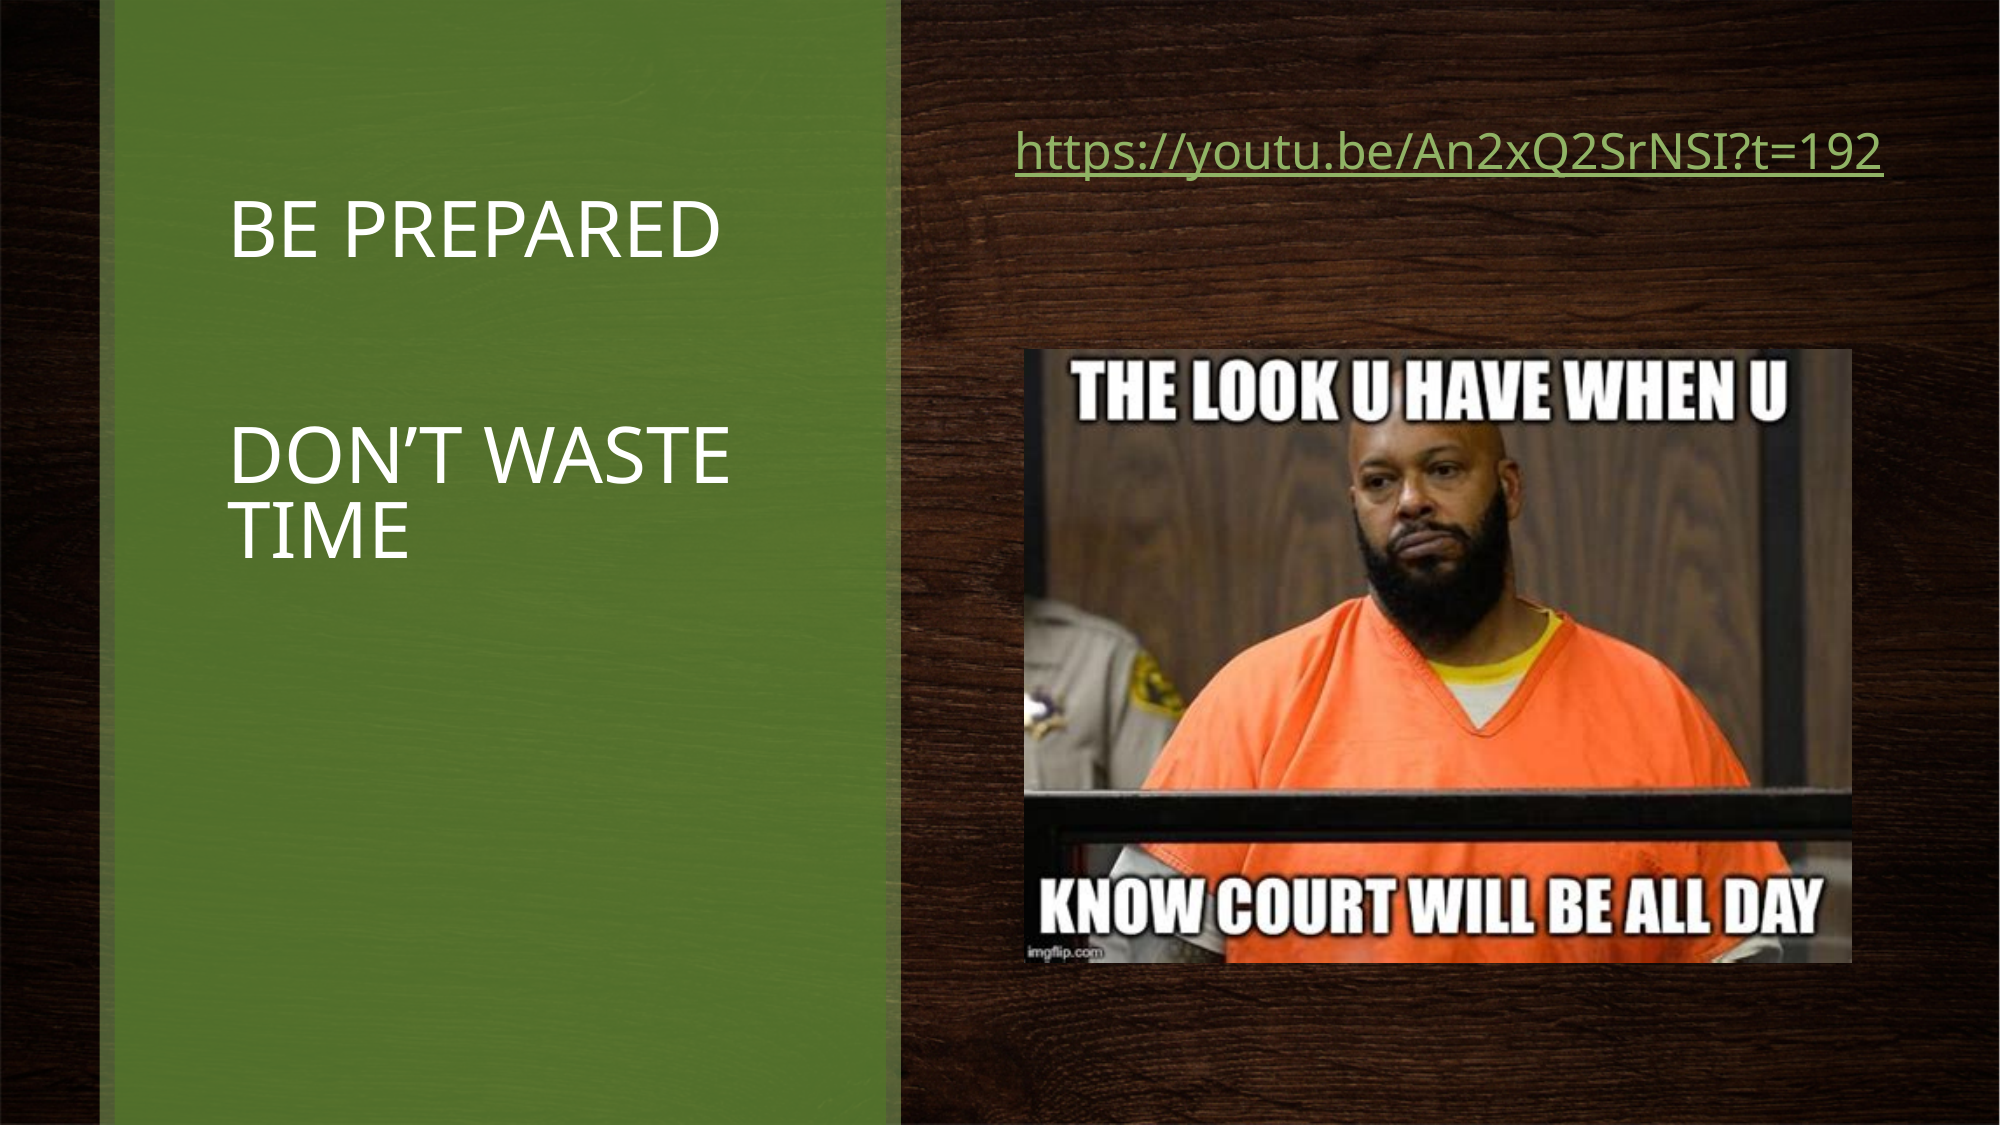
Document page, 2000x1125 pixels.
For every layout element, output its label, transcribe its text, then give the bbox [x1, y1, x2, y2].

list https://youtu.be/An2xQ2SrNSI?t=192 [999, 112, 1900, 1013]
picture [901, 0, 2000, 1125]
picture [0, 0, 99, 1125]
title BE PREPARED DON’T WASTE TIME [212, 112, 800, 750]
